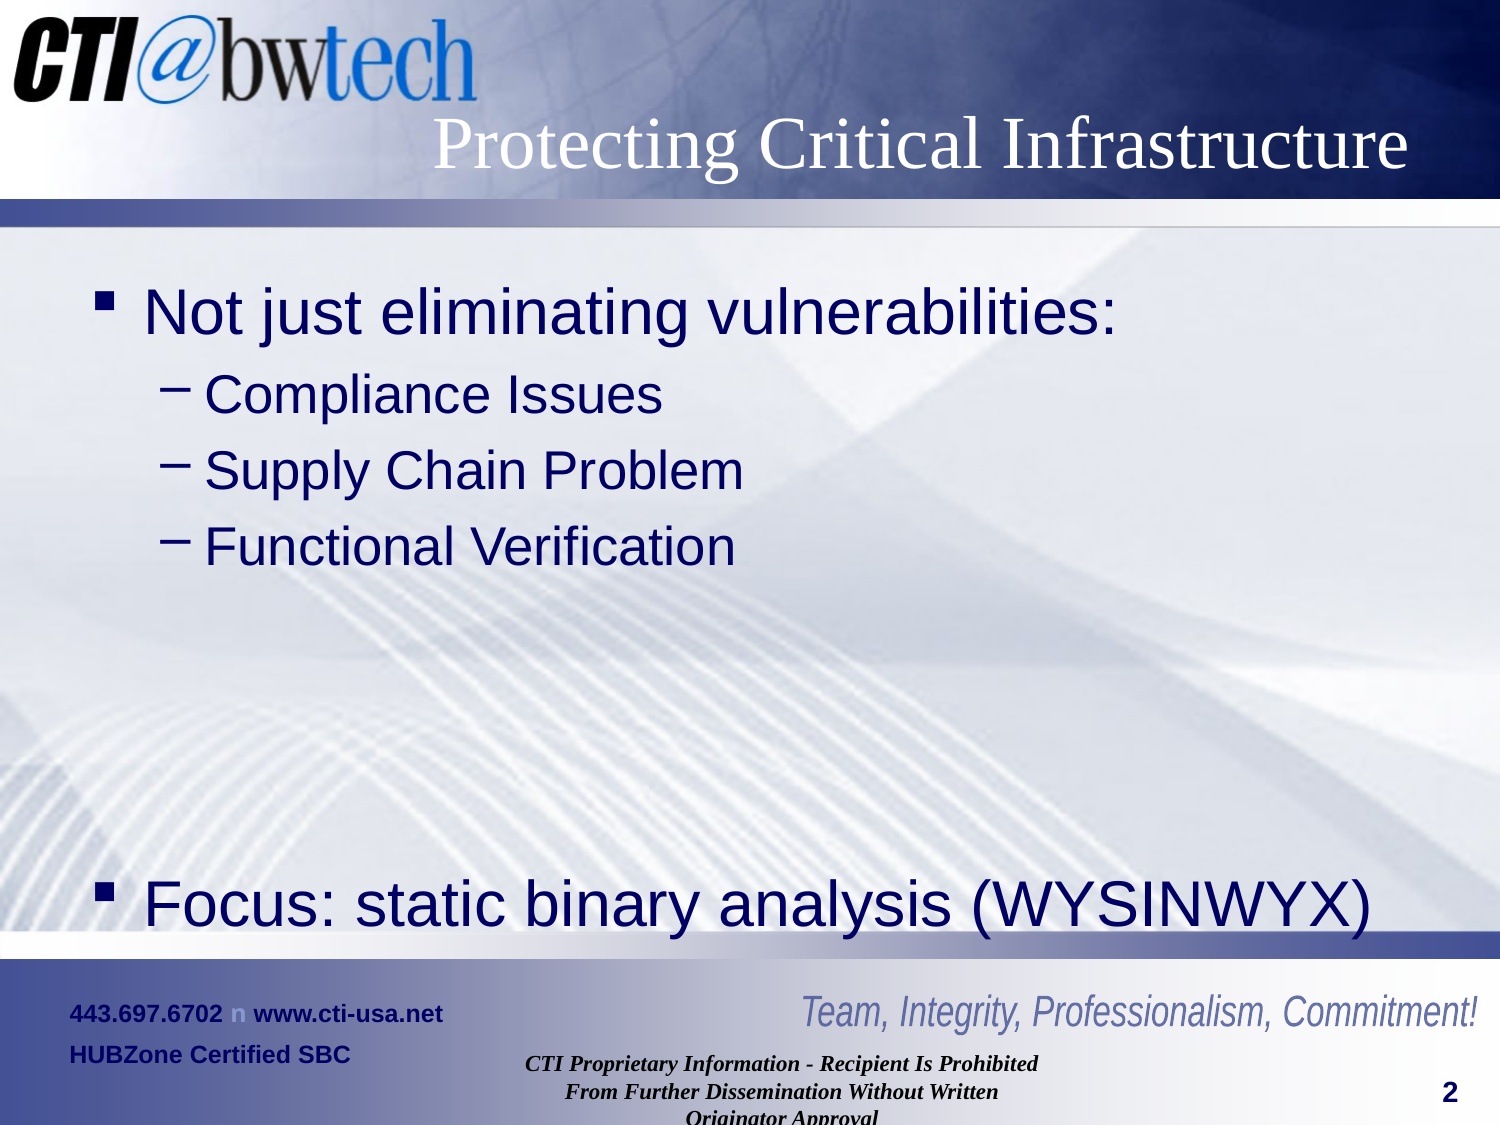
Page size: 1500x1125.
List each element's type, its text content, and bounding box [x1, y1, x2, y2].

picture [751, 1116, 756, 1125]
list Not just eliminating vulnerabilities: Compliance Issues Supply Chain Problem Functional Verification Focus: static binary analysis (WYSINWYX) [75, 262, 1425, 1005]
picture [769, 1116, 774, 1125]
title Protecting Critical Infrastructure [29, 45, 1425, 233]
picture [720, 1116, 725, 1125]
picture [841, 1116, 846, 1125]
picture [689, 1112, 698, 1125]
picture [0, 0, 1500, 1125]
picture [863, 1116, 868, 1125]
